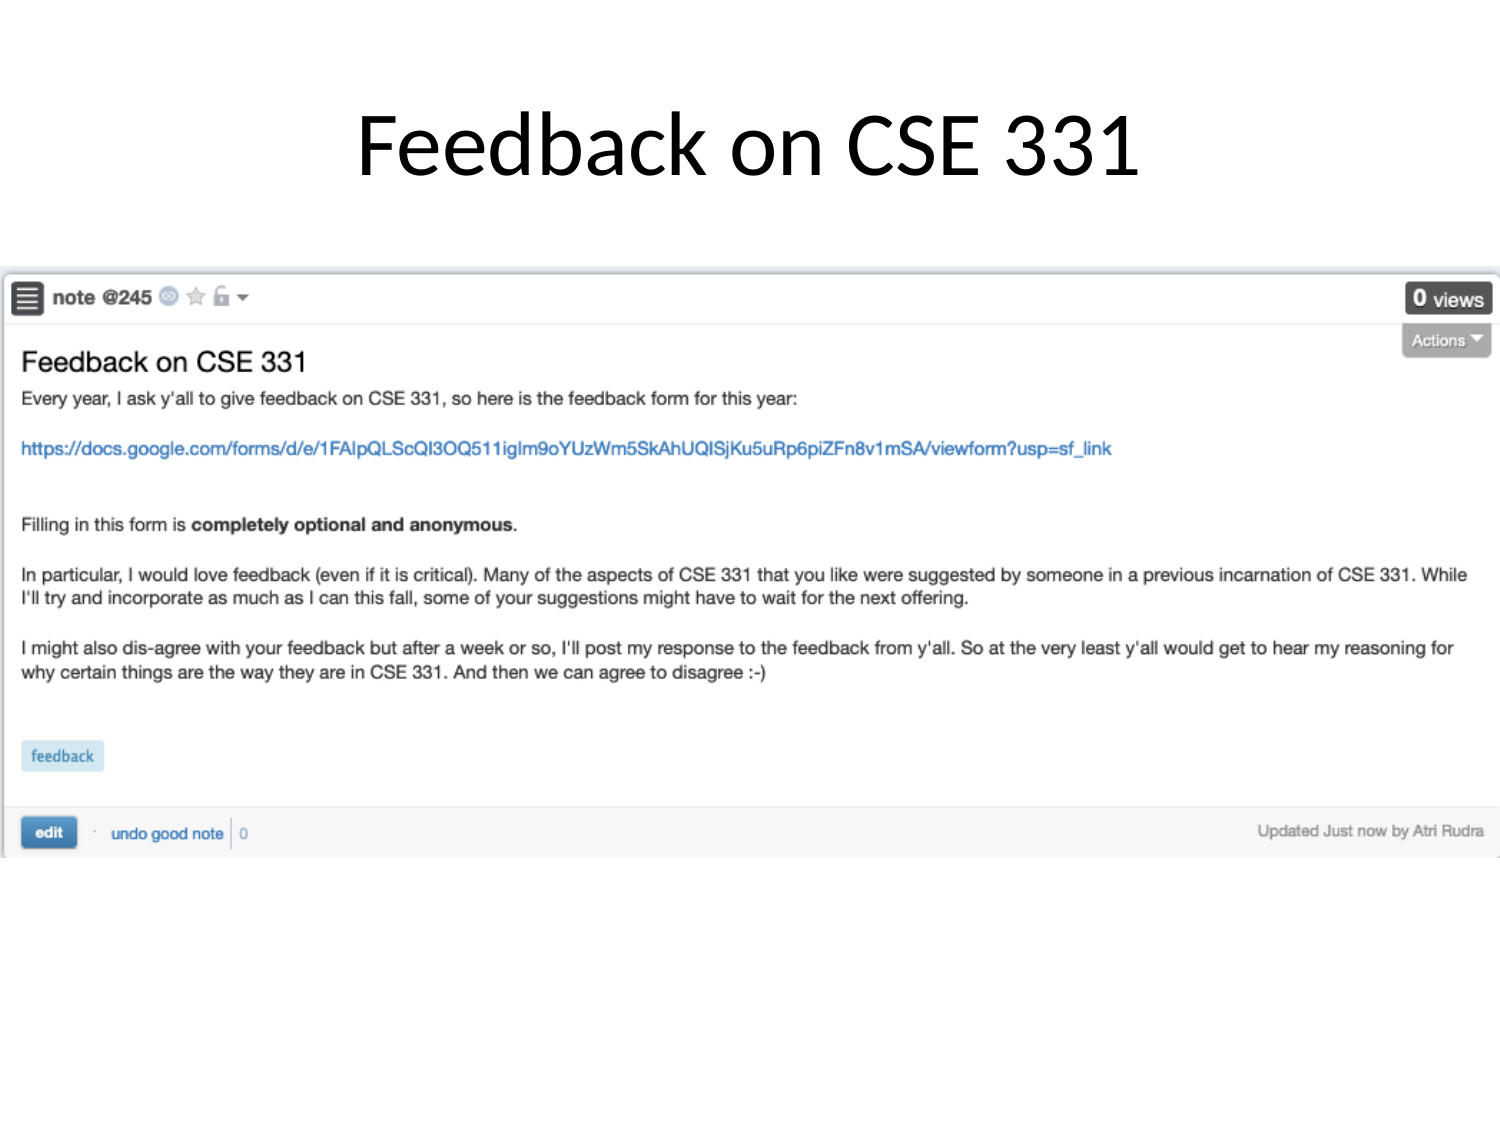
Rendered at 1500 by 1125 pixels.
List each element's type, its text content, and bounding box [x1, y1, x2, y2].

title Feedback on CSE 331 [75, 45, 1425, 233]
picture [0, 266, 1500, 859]
